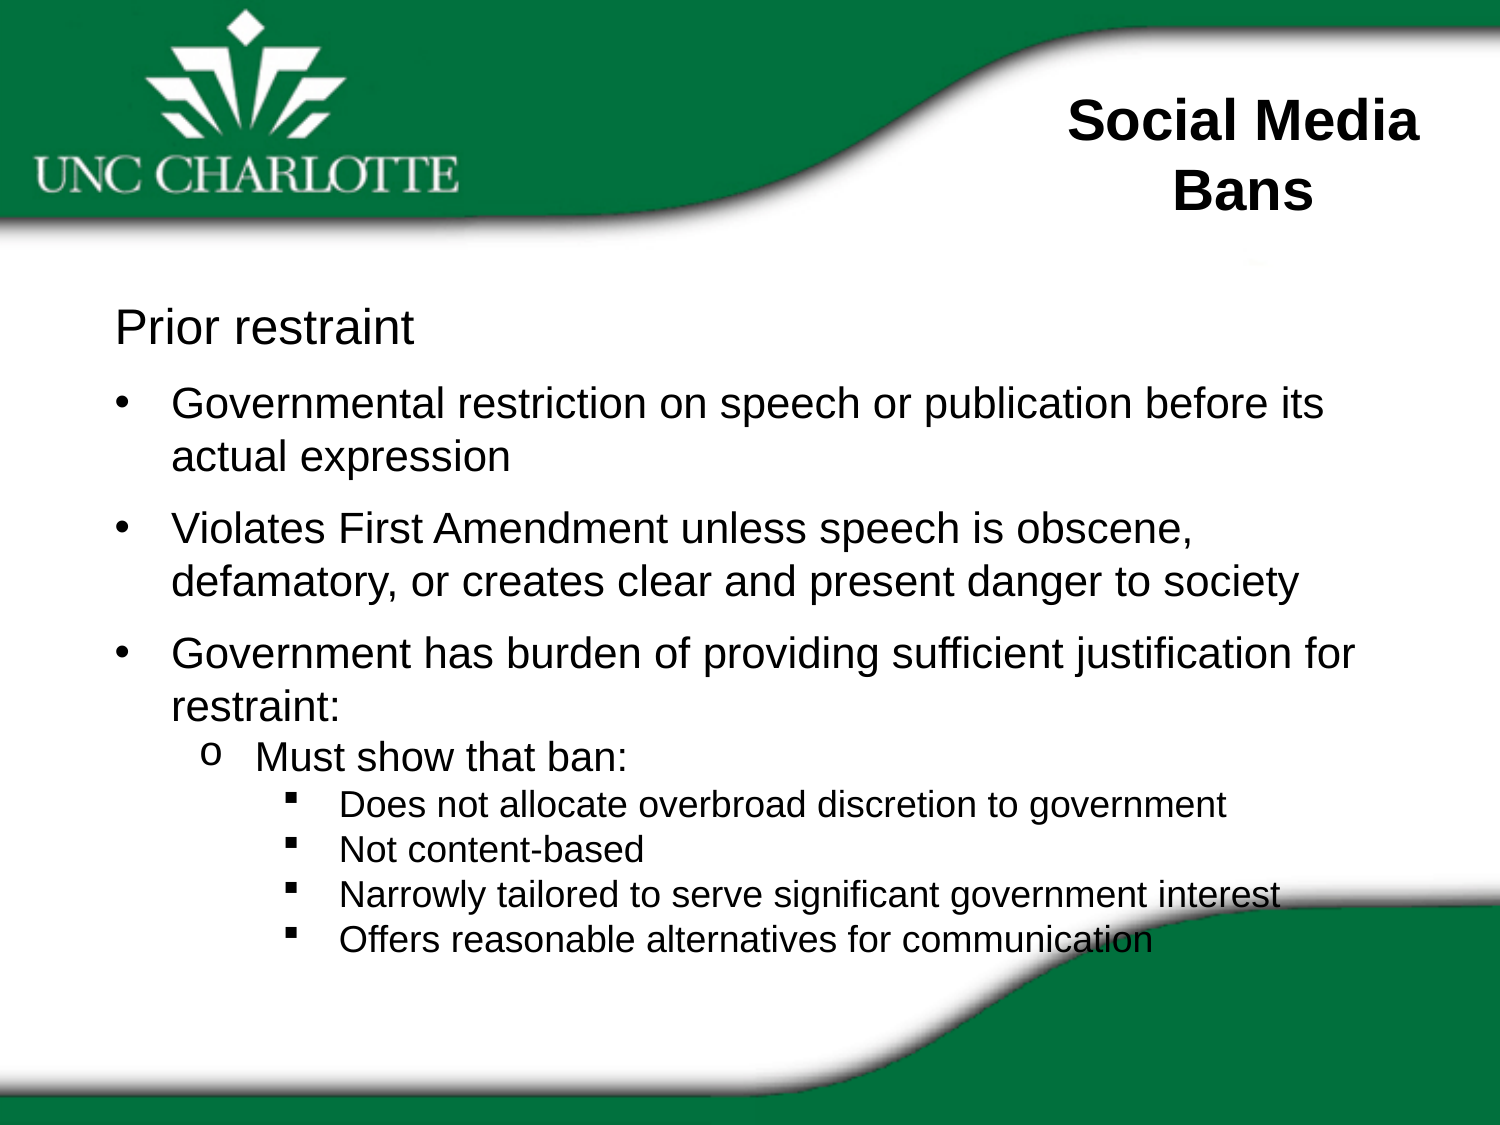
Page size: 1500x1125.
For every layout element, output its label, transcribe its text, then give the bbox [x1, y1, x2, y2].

picture [0, 0, 1500, 1125]
text_box Prior restraint Governmental restriction on speech or publication before its actual expression Violates First Amendment unless speech is obscene, defamatory, or creates clear and present danger to society Government has burden of providing sufficient justification for restraint: Must show that ban: Does not allocate overbroad discretion to government Not content-based Narrowly tailored to serve significant government interest Offers reasonable alternatives for communication [99, 287, 1388, 968]
text_box Social Media Bans [1037, 74, 1450, 230]
